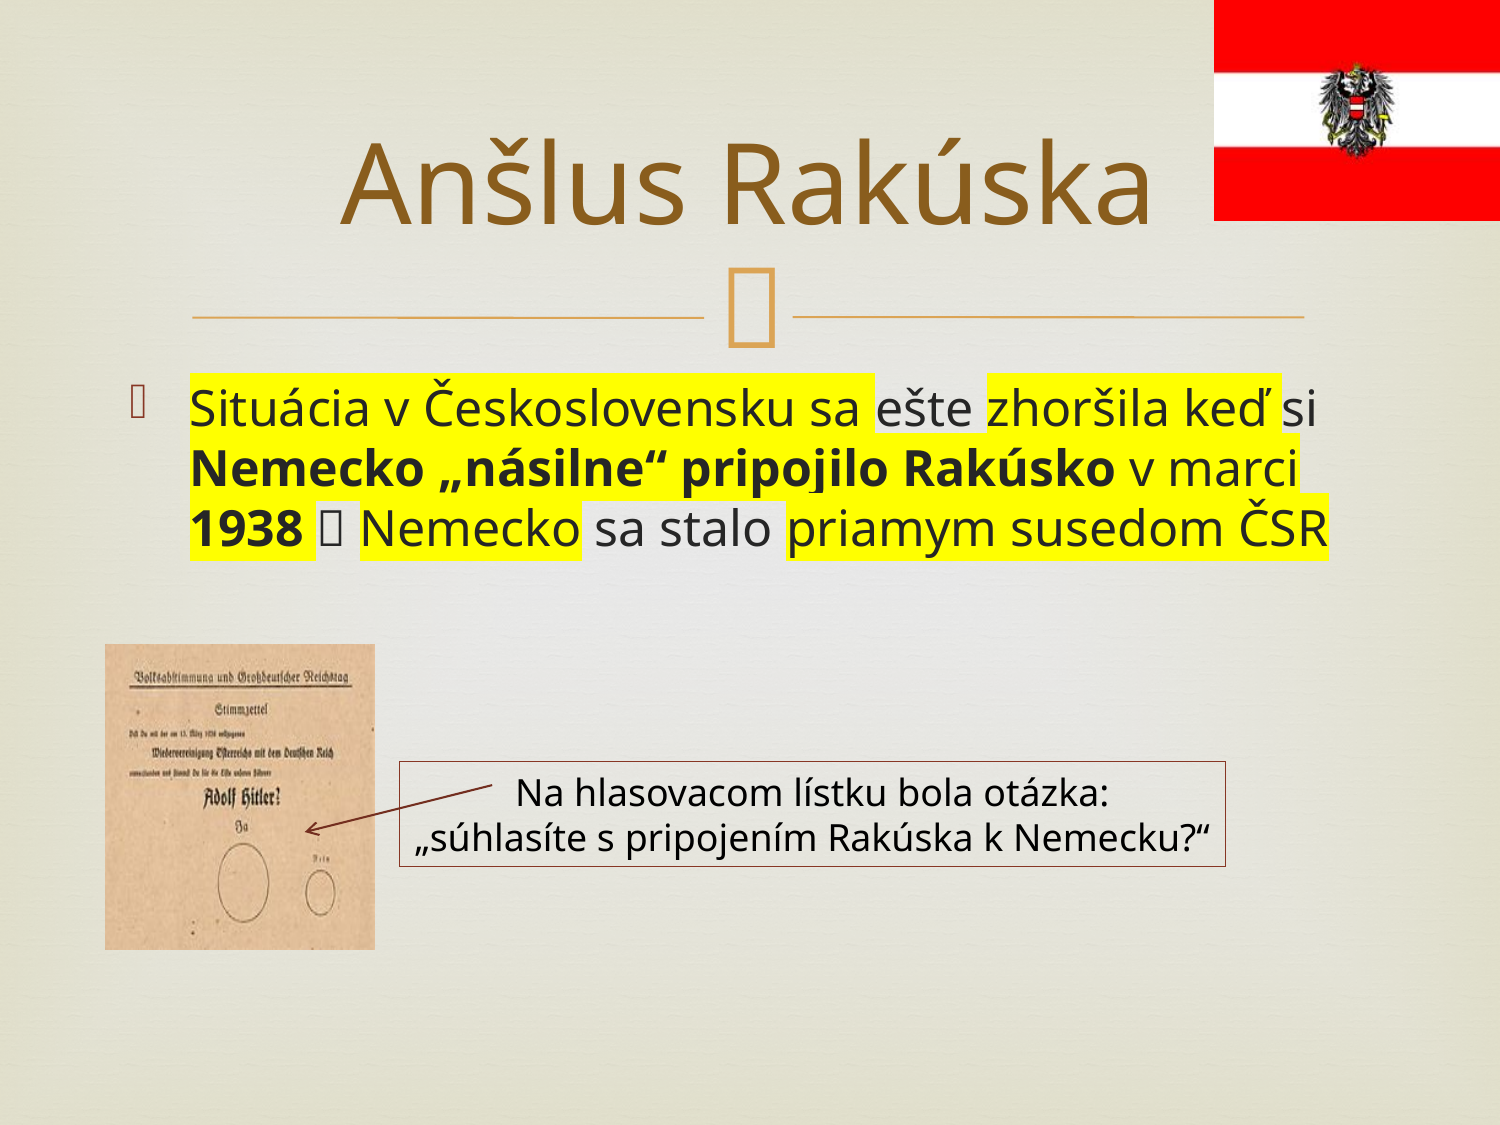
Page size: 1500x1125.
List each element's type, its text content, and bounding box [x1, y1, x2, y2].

text_box Na hlasovacom lístku bola otázka: „súhlasíte s pripojením Rakúska k Nemecku?“ [399, 761, 1226, 867]
list Situácia v Československu sa ešte zhoršila keď si Nemecko „násilne“ pripojilo Rakúsko v marci 1938  Nemecko sa stalo priamym susedom ČSR [114, 368, 1386, 1005]
title Anšlus Rakúska [112, 93, 1386, 267]
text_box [304, 784, 493, 833]
picture [1214, 0, 1500, 221]
picture [104, 643, 376, 950]
